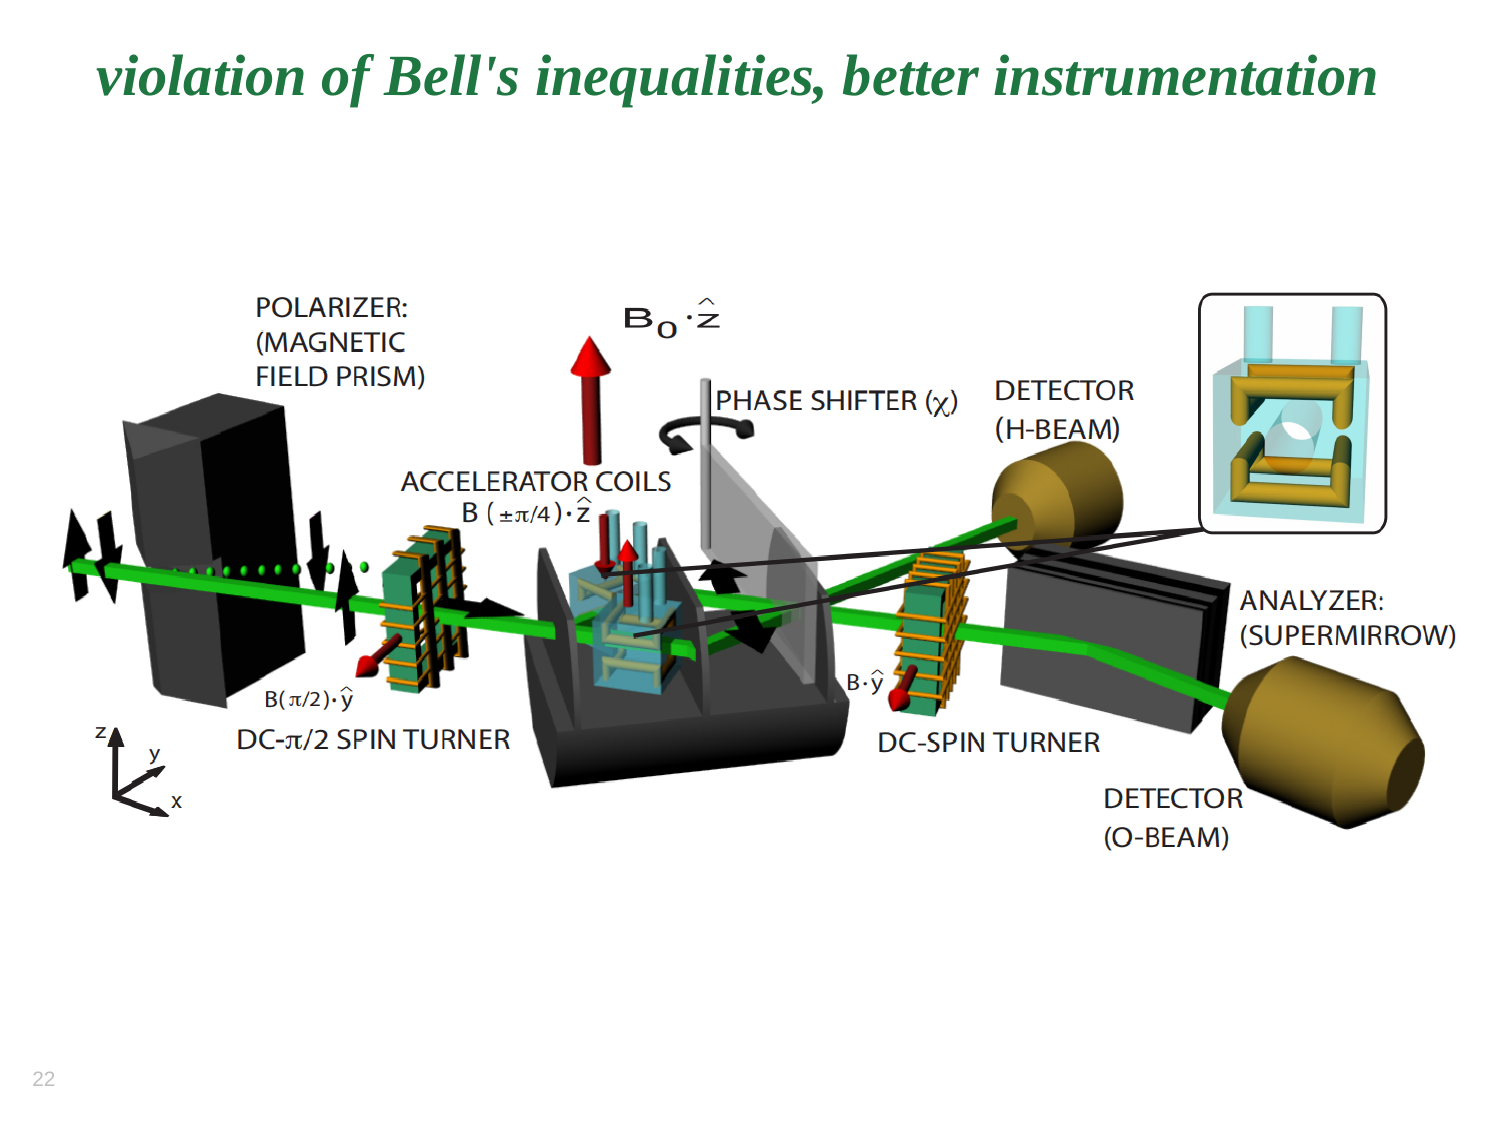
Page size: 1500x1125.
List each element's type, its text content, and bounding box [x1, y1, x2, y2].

title violation of Bell's inequalities, better instrumentation [29, 39, 1448, 116]
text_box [41, 229, 1470, 885]
